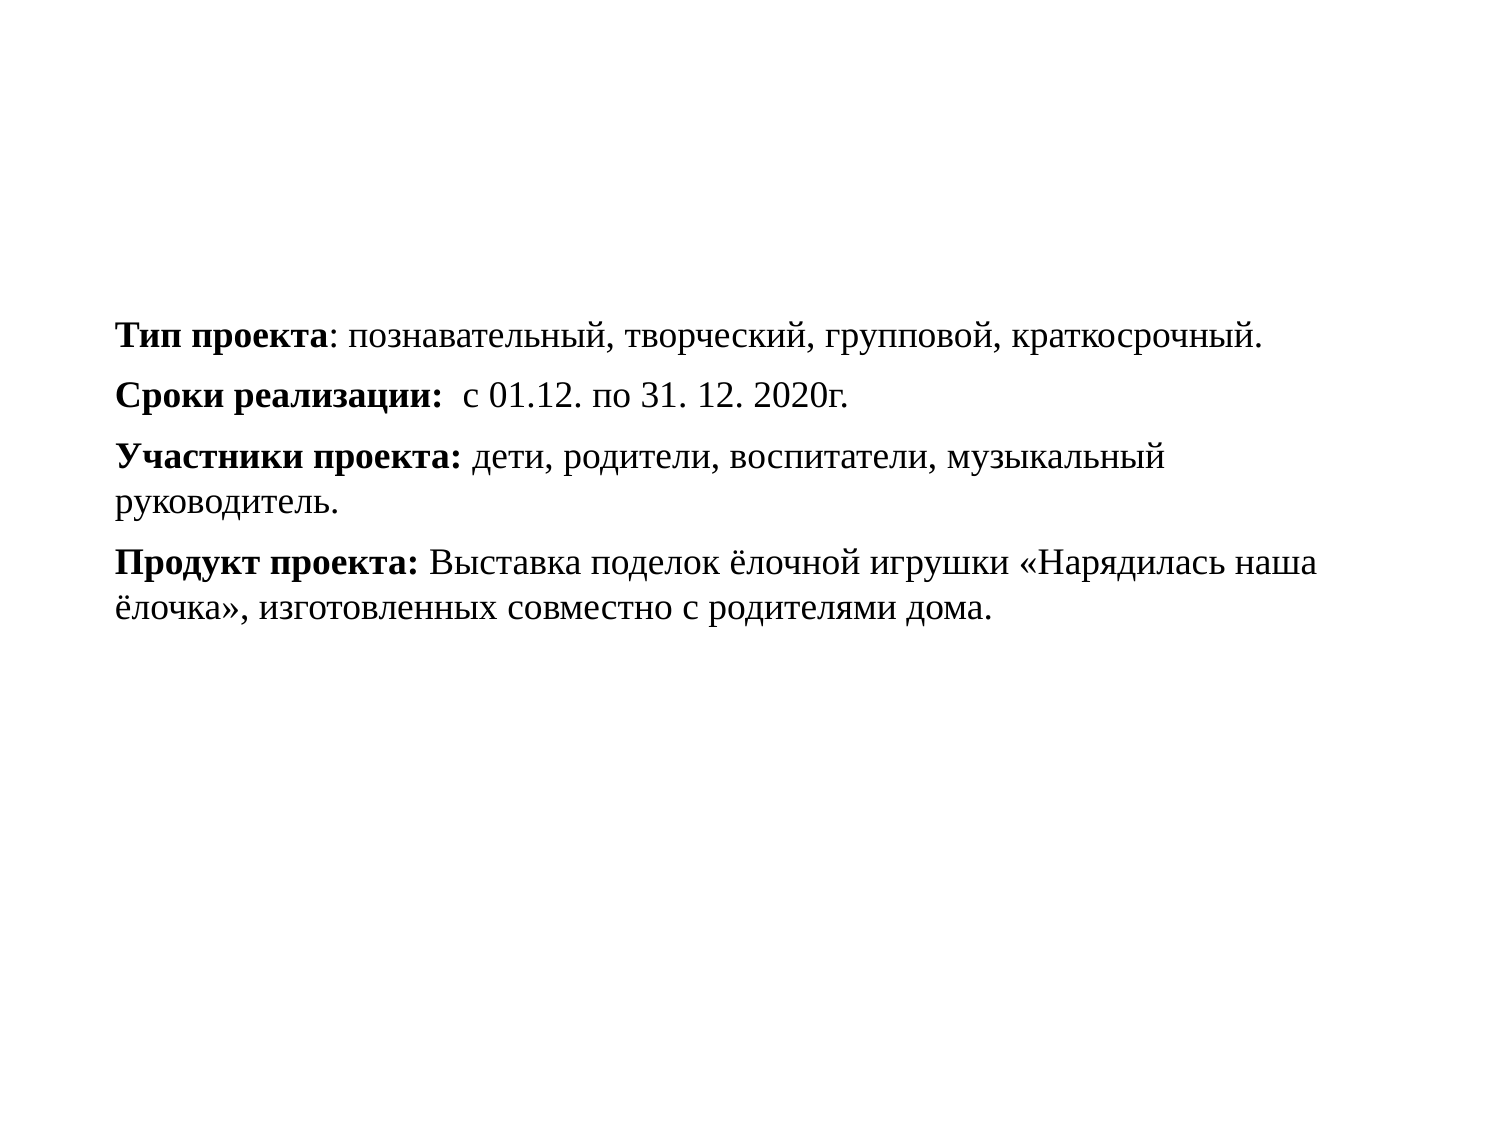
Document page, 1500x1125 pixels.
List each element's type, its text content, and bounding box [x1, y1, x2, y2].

text_box Тип проекта: познавательный, творческий, групповой, краткосрочный. Сроки реализации: с 01.12. по 31. 12. 2020г. Участники проекта: дети, родители, воспитатели, музыкальный руководитель. Продукт проекта: Выставка поделок ёлочной игрушки «Нарядилась наша ёлочка», изготовленных совместно с родителями дома. [100, 302, 1376, 635]
